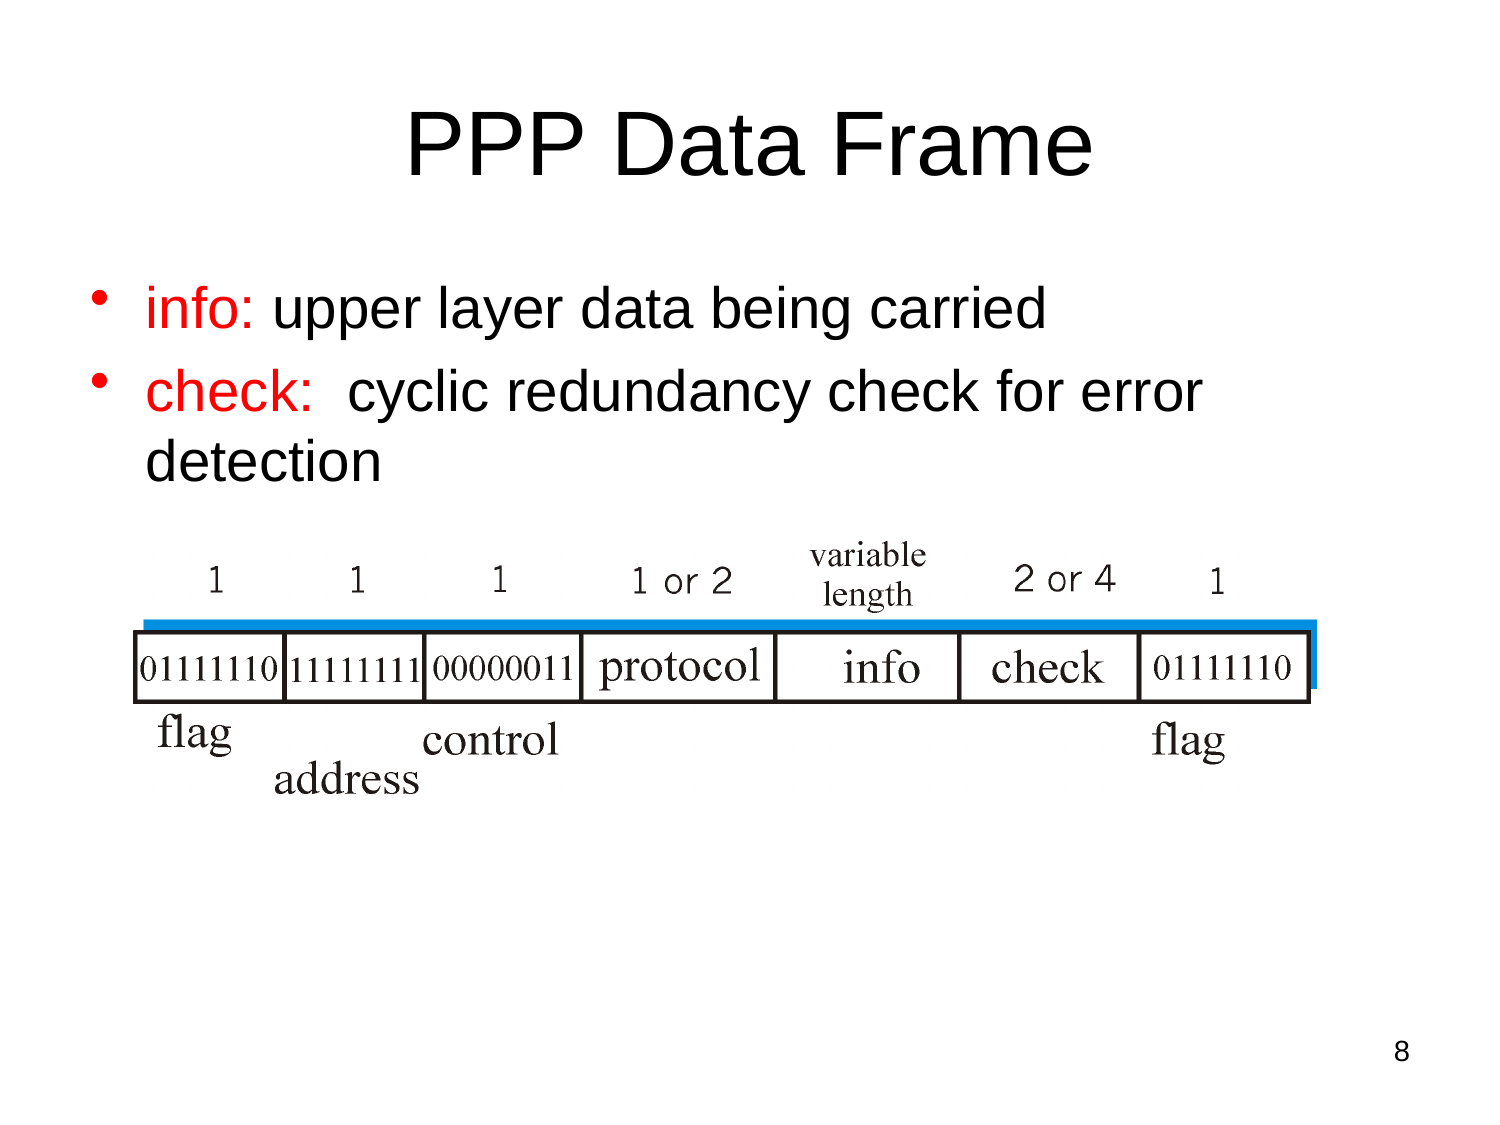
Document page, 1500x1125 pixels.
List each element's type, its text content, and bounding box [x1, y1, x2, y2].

picture [133, 541, 1317, 795]
slide_number 8 [1074, 1024, 1426, 1103]
title PPP Data Frame [74, 37, 1426, 241]
list info: upper layer data being carried check: cyclic redundancy check for error detection [74, 262, 1426, 916]
